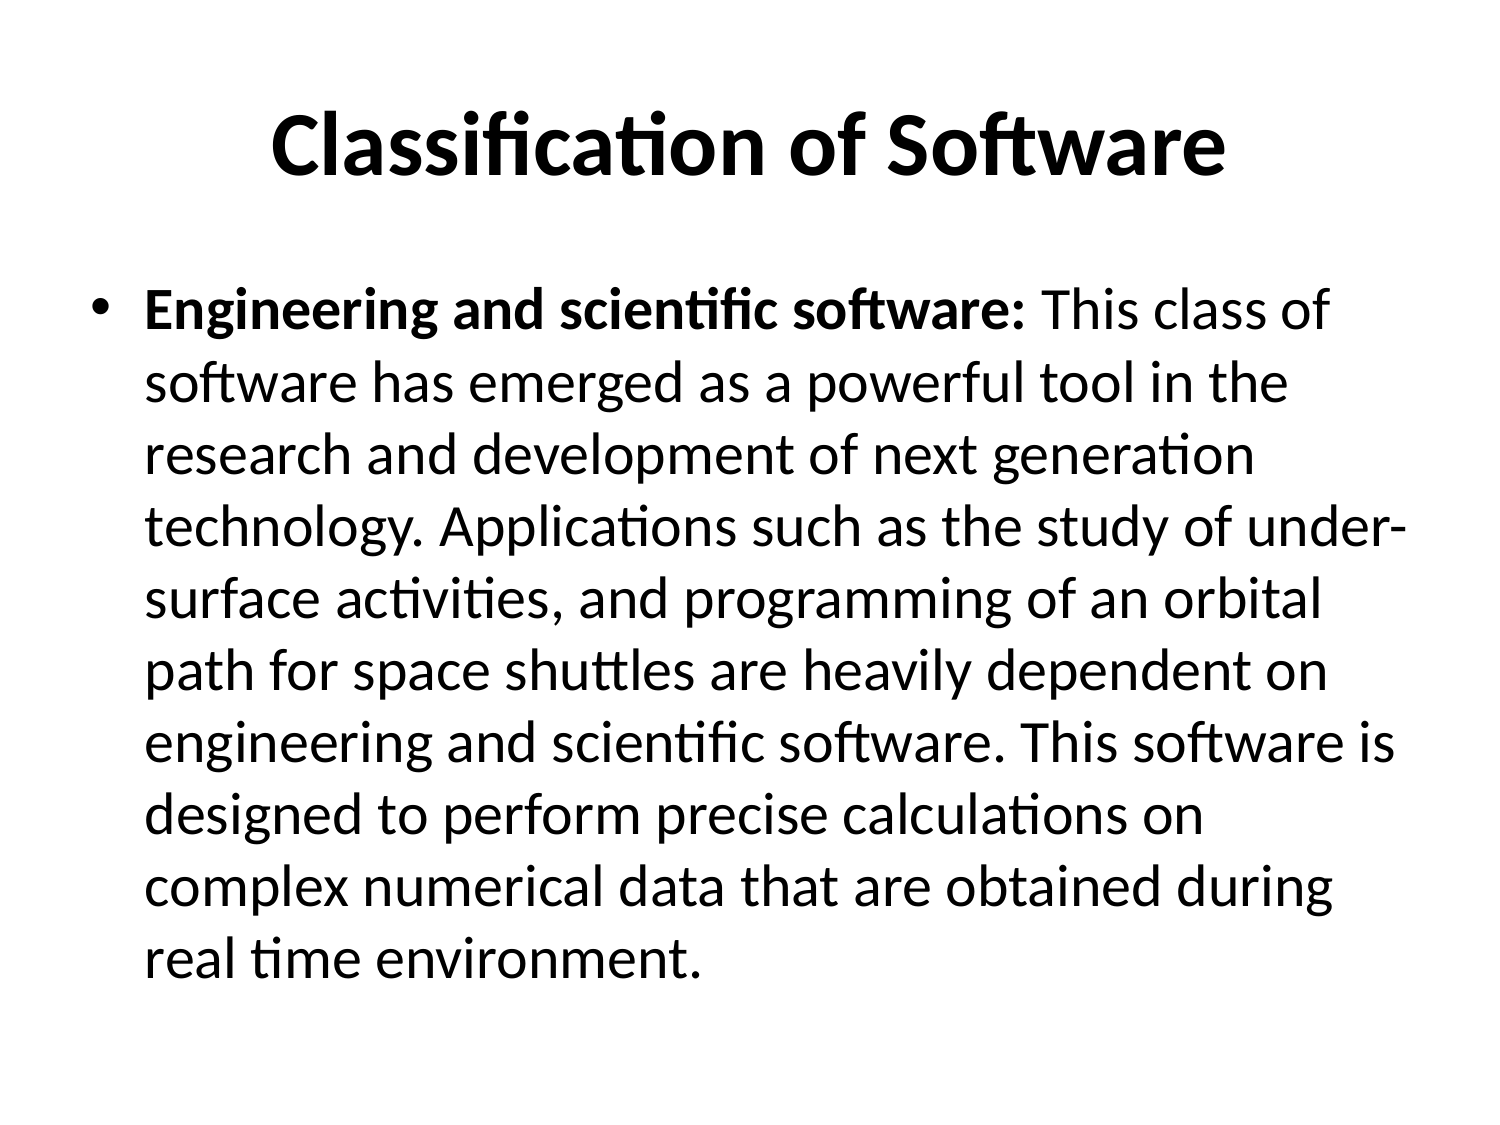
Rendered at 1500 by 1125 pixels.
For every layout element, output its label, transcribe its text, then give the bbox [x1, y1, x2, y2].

list Engineering and scientific software: This class of software has emerged as a powerful tool in the research and development of next generation technology. Applications such as the study of under-surface activities, and programming of an orbital path for space shuttles are heavily dependent on engineering and scientific software. This software is designed to perform precise calculations on complex numerical data that are obtained during real time environment. [75, 262, 1425, 1005]
title Classification of Software [75, 45, 1425, 233]
